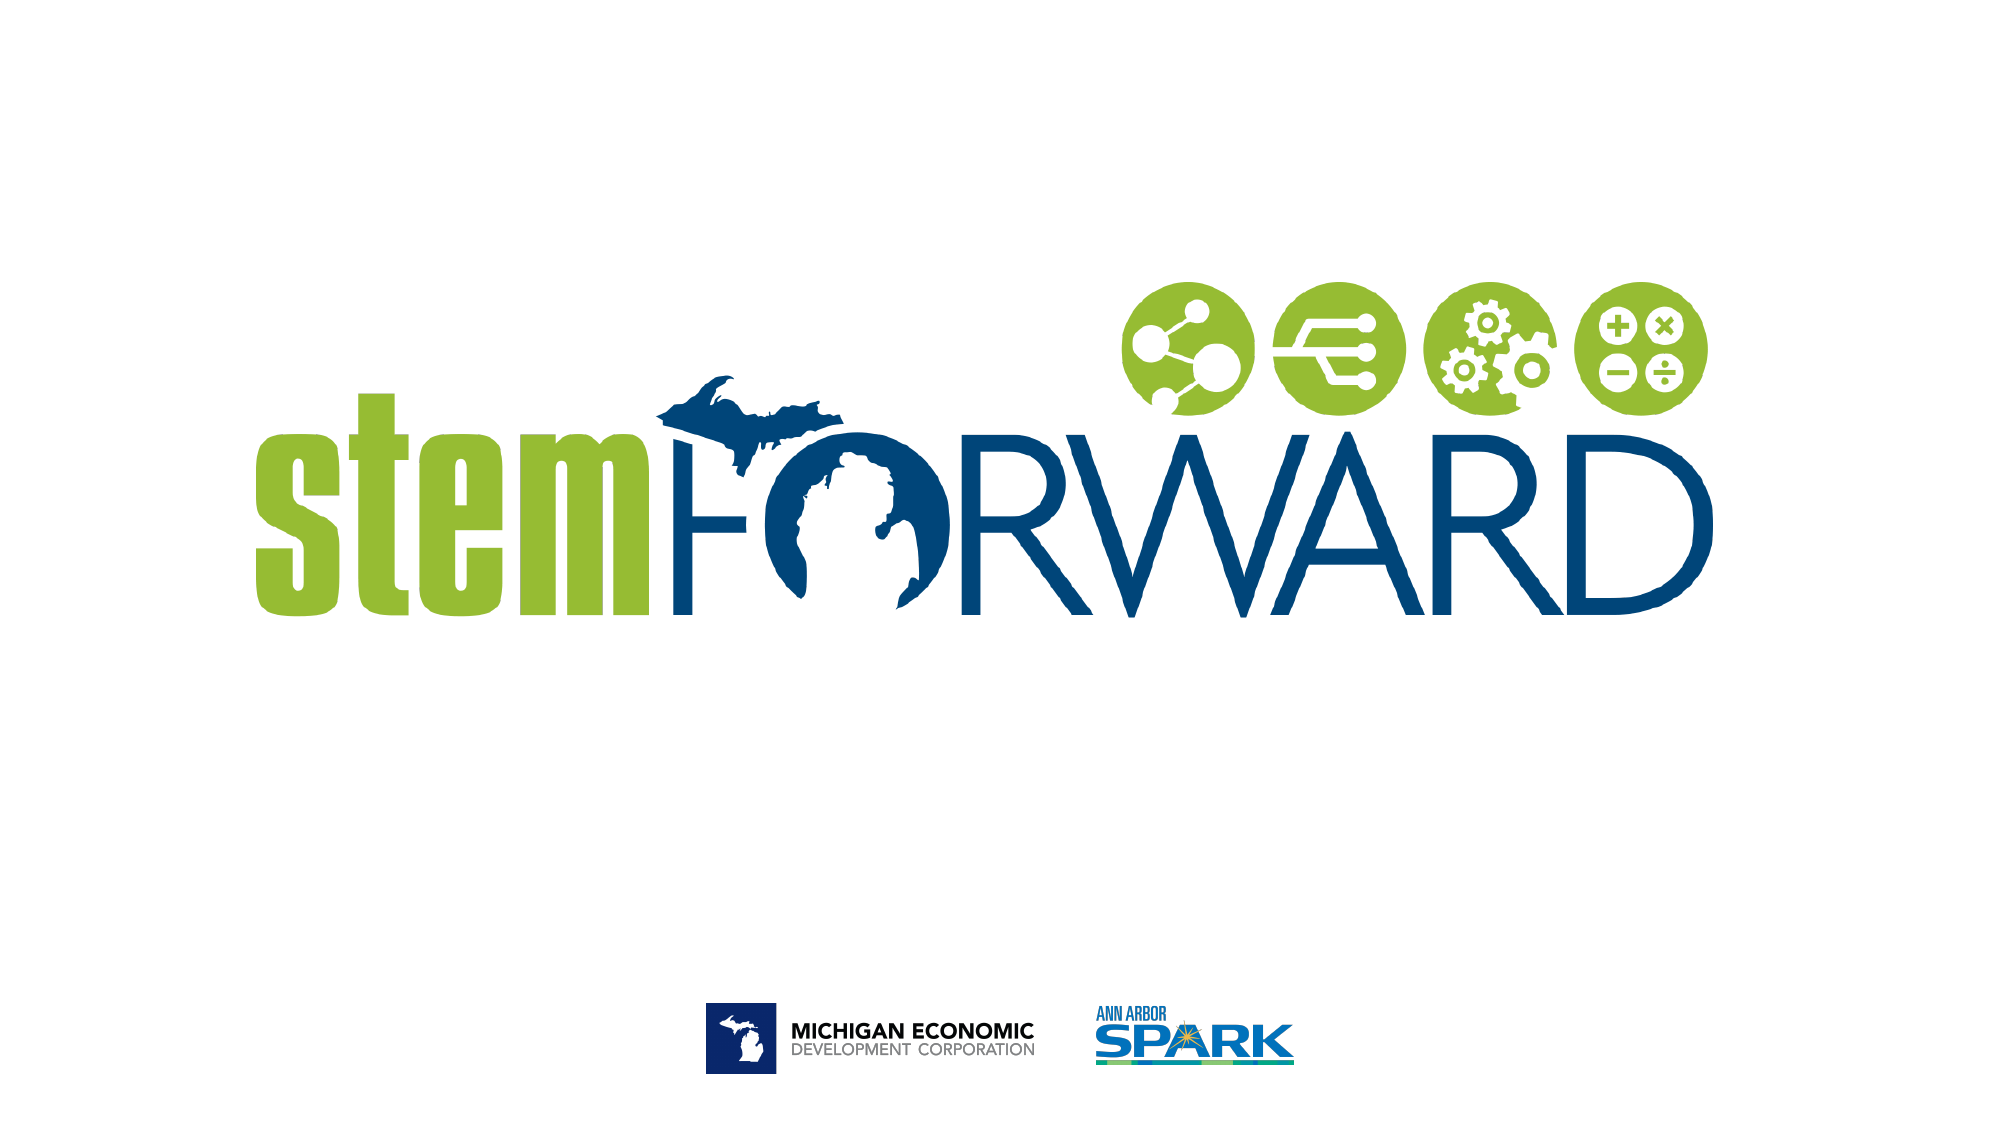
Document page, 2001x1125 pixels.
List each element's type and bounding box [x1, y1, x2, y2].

picture [256, 282, 1713, 618]
text_box [706, 1003, 1294, 1074]
